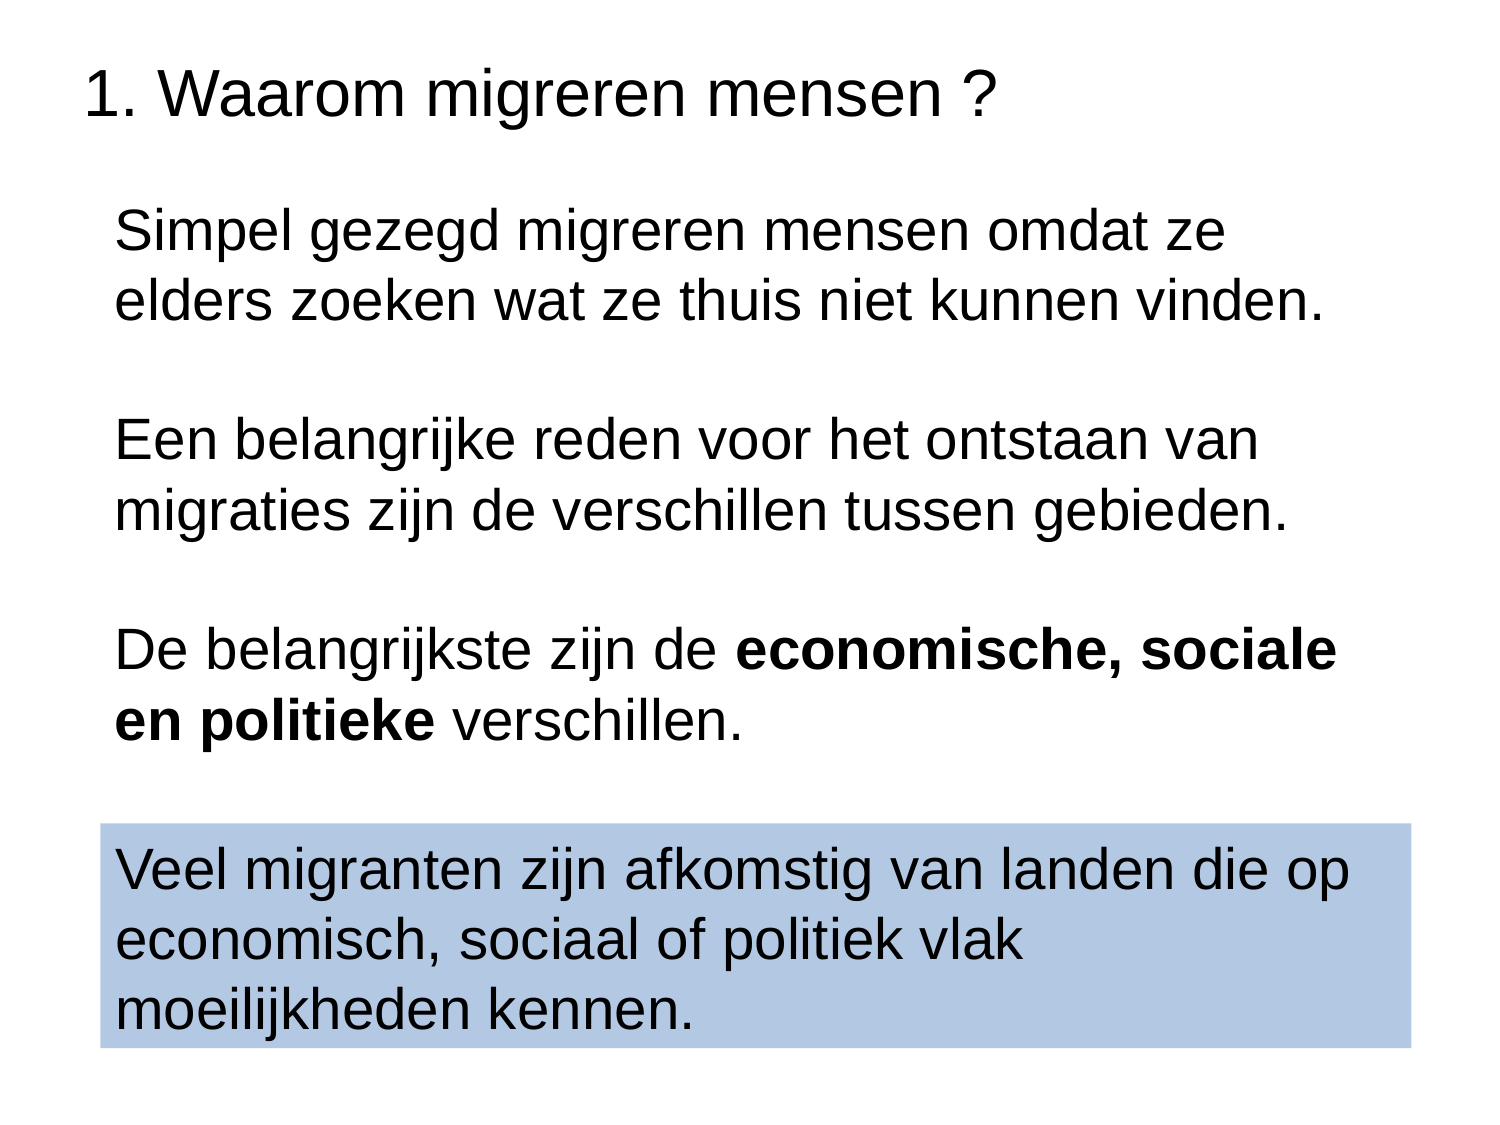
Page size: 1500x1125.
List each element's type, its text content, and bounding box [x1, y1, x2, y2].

text_box 1. Waarom migreren mensen ? [69, 42, 1015, 138]
text_box Simpel gezegd migreren mensen omdat ze elders zoeken wat ze thuis niet kunnen vinden. Een belangrijke reden voor het ontstaan van migraties zijn de verschillen tussen gebieden. De belangrijkste zijn de economische, sociale en politieke verschillen. [100, 184, 1412, 759]
text_box Veel migranten zijn afkomstig van landen die op economisch, sociaal of politiek vlak moeilijkheden kennen. [100, 823, 1412, 1049]
